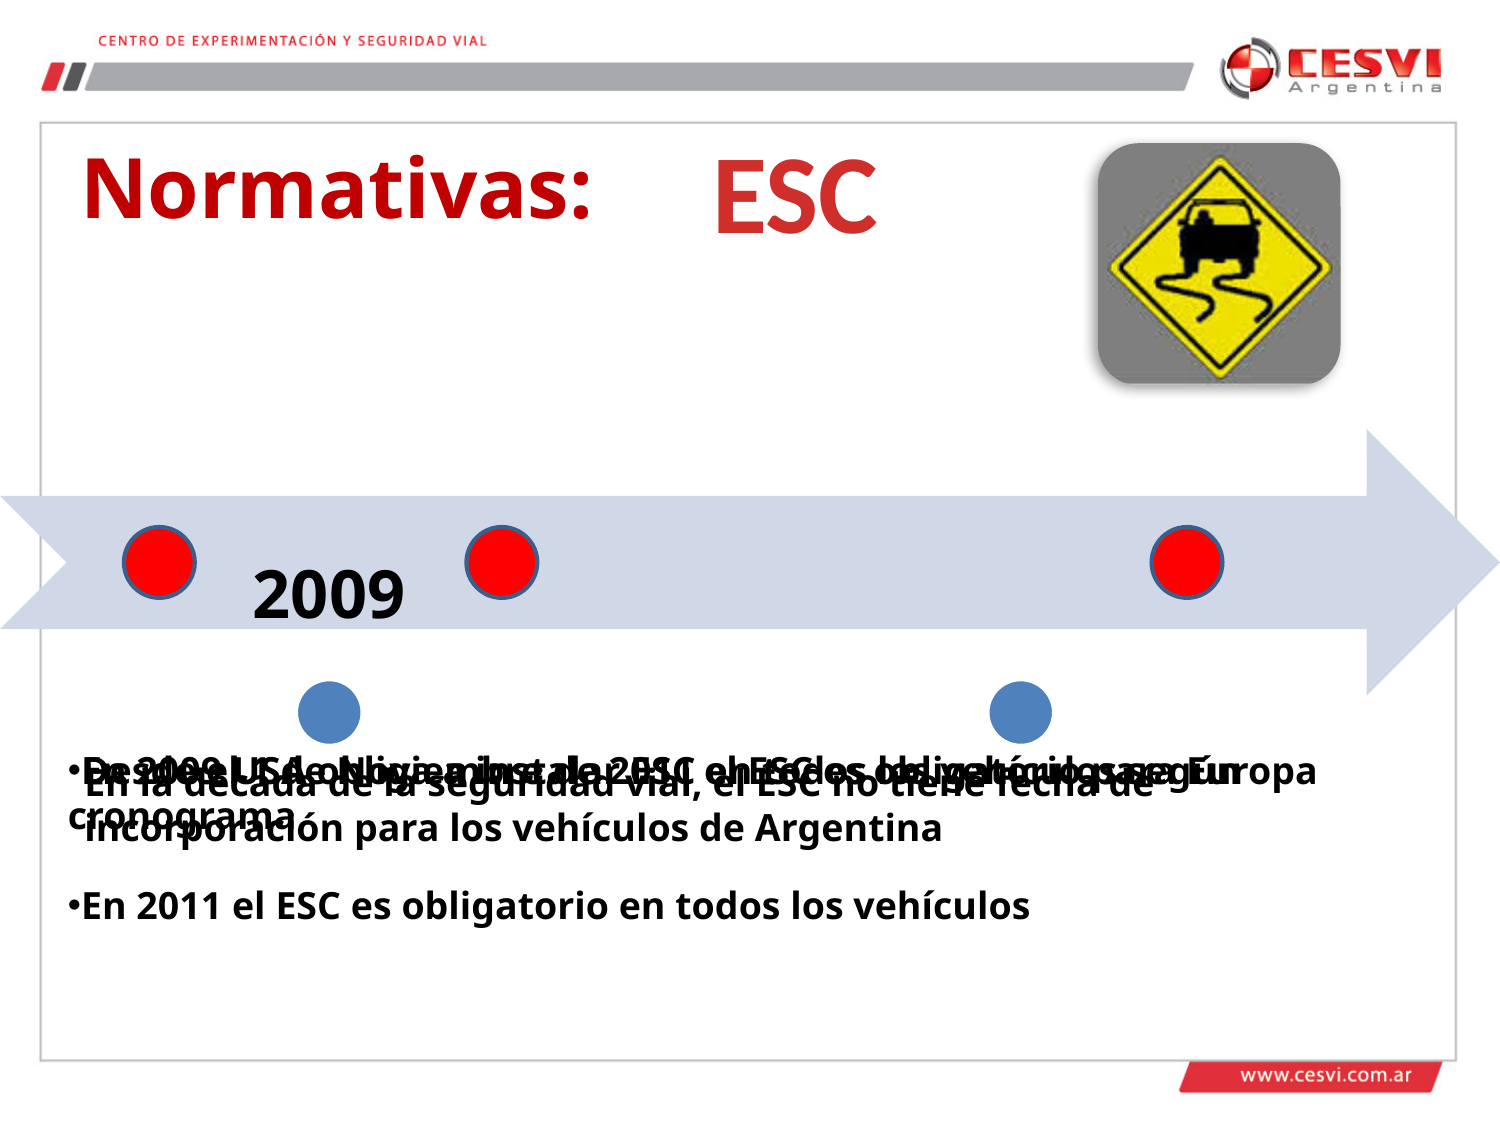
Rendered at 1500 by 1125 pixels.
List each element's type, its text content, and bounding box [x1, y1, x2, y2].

text_box ESC [696, 113, 894, 227]
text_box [0, 228, 1500, 897]
text_box En 2009 USA obliga a instalar ESC en todos los vehículos según cronograma En 2011 el ESC es obligatorio en todos los vehículos [53, 904, 1447, 935]
picture [0, 0, 1500, 386]
title Normativas: [64, 137, 680, 227]
picture [0, 897, 1500, 1125]
